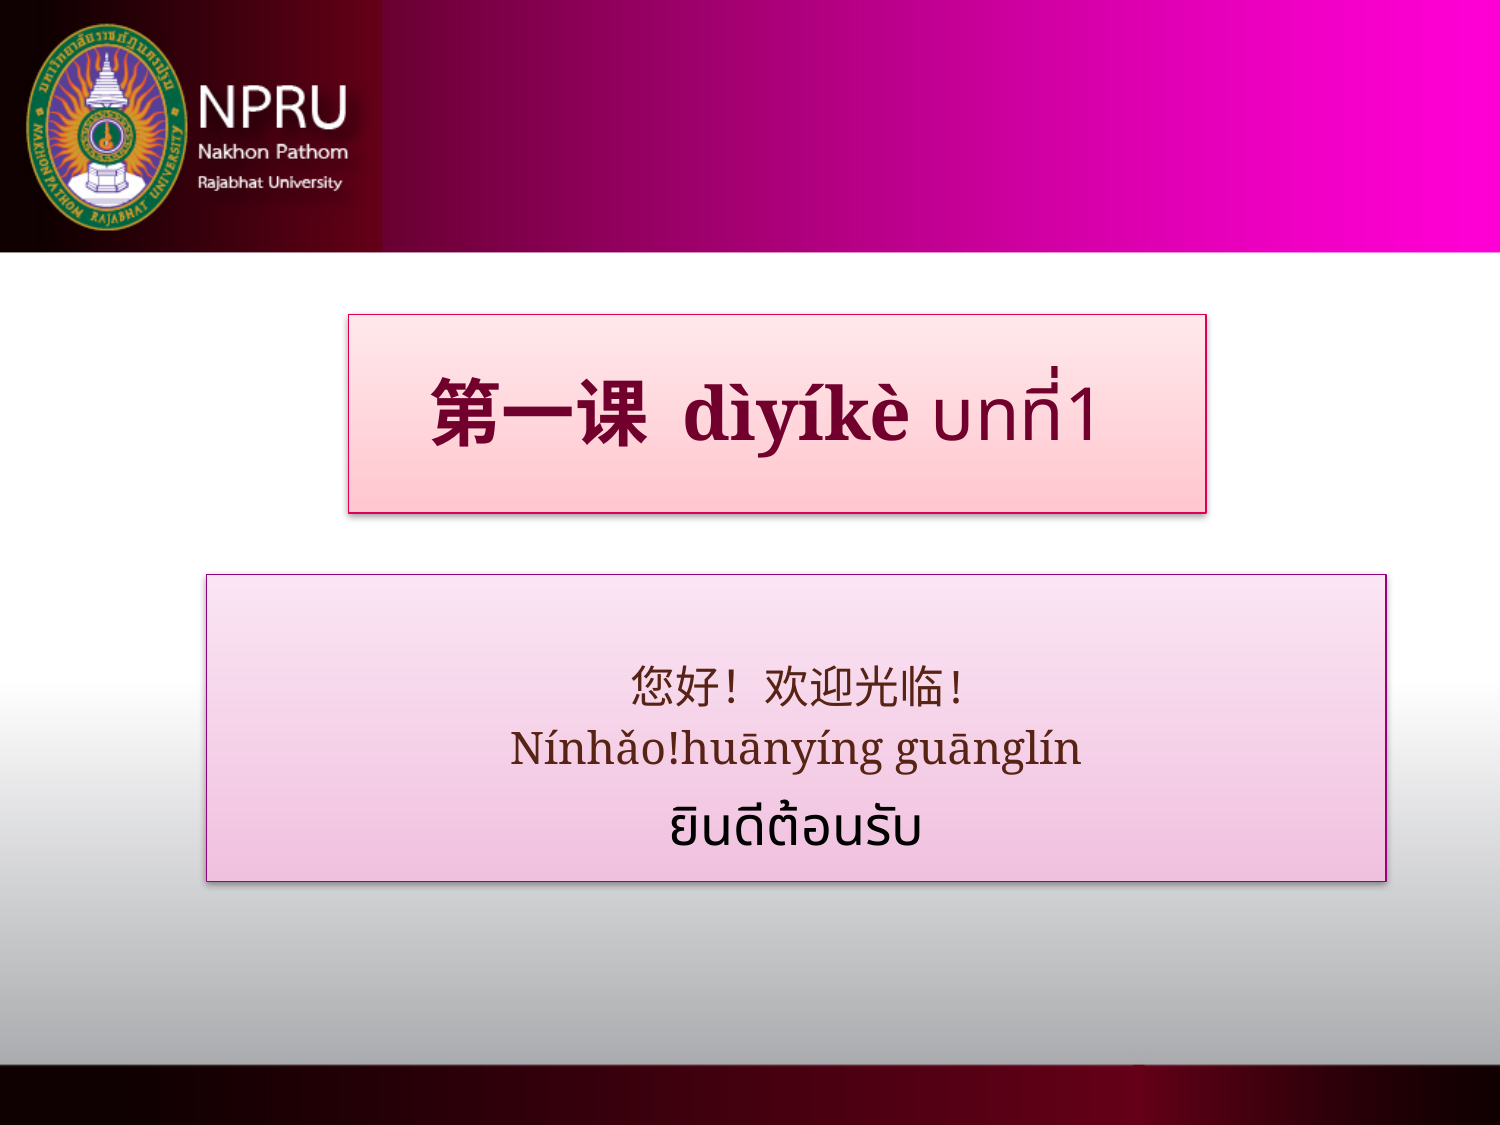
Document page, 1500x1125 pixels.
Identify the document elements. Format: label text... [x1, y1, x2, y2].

title 第一课 dìyíkè บทที่1 [348, 314, 1207, 514]
subtitle 您好！欢迎光临! Nínhǎo!huānyíng guānglín ยินดีต้อนรับ [206, 574, 1387, 882]
picture [0, 0, 1500, 1125]
